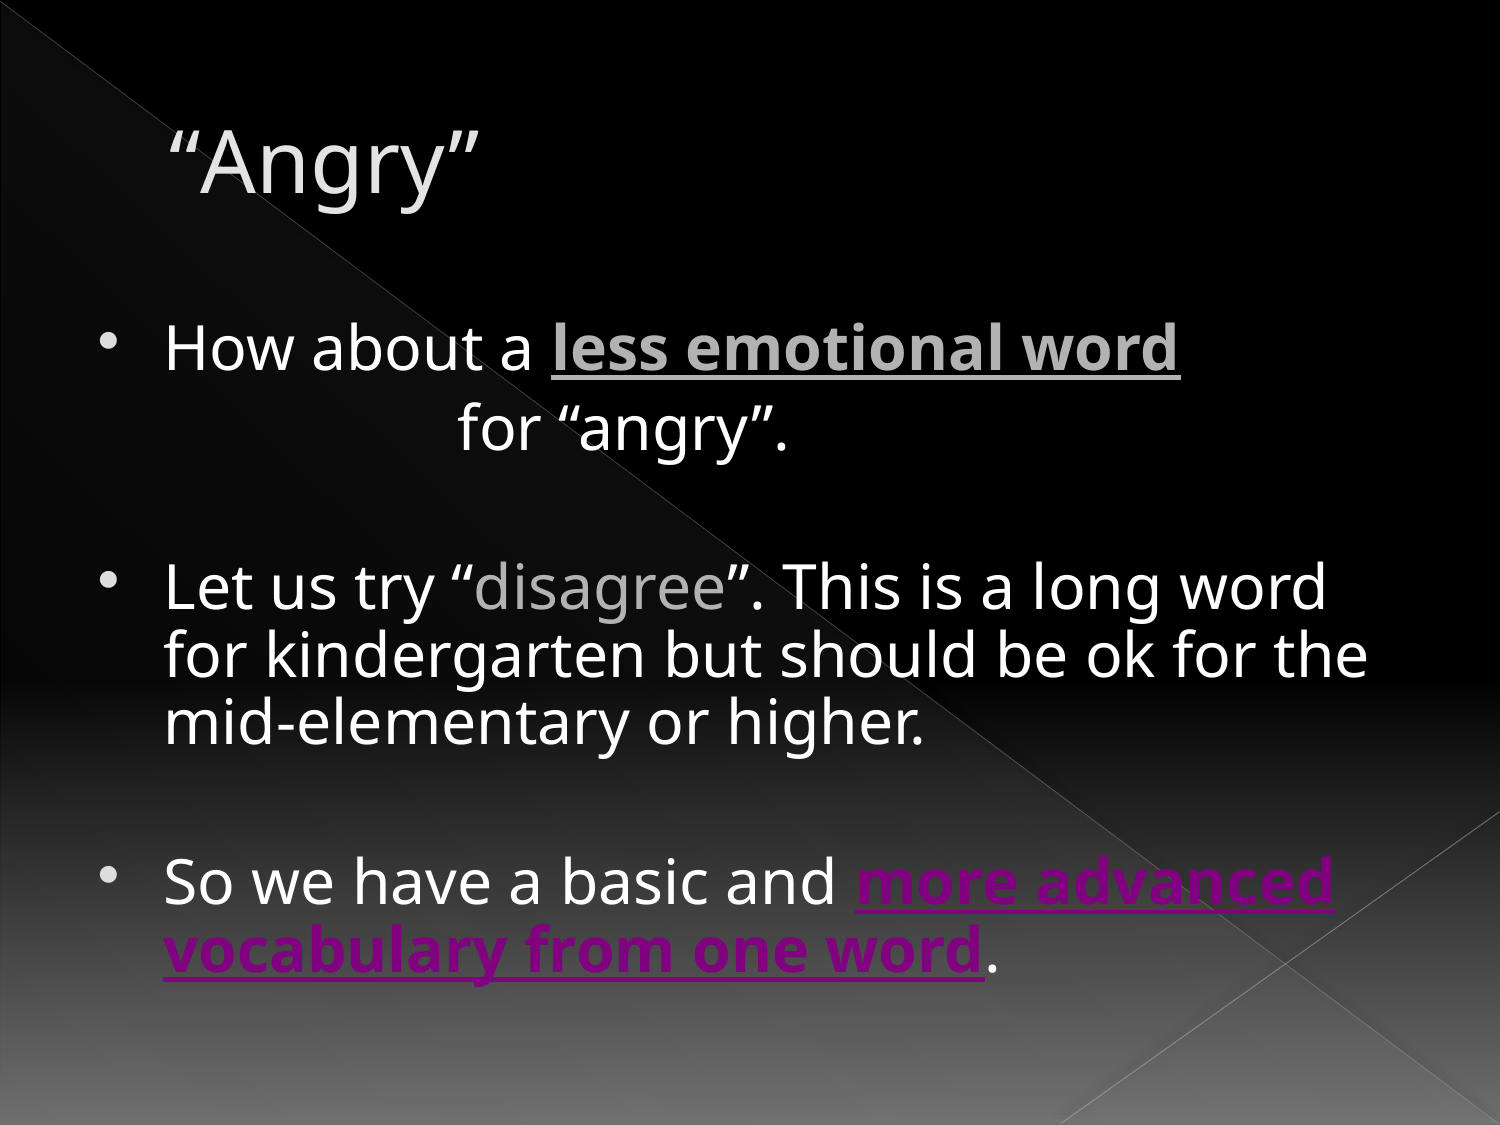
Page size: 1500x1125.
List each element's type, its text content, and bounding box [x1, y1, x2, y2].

list How about a less emotional word for “angry”. Let us try “disagree”. This is a long word for kindergarten but should be ok for the mid-elementary or higher. So we have a basic and more advanced vocabulary from one word. [75, 308, 1425, 1059]
title “Angry” [75, 43, 1425, 274]
